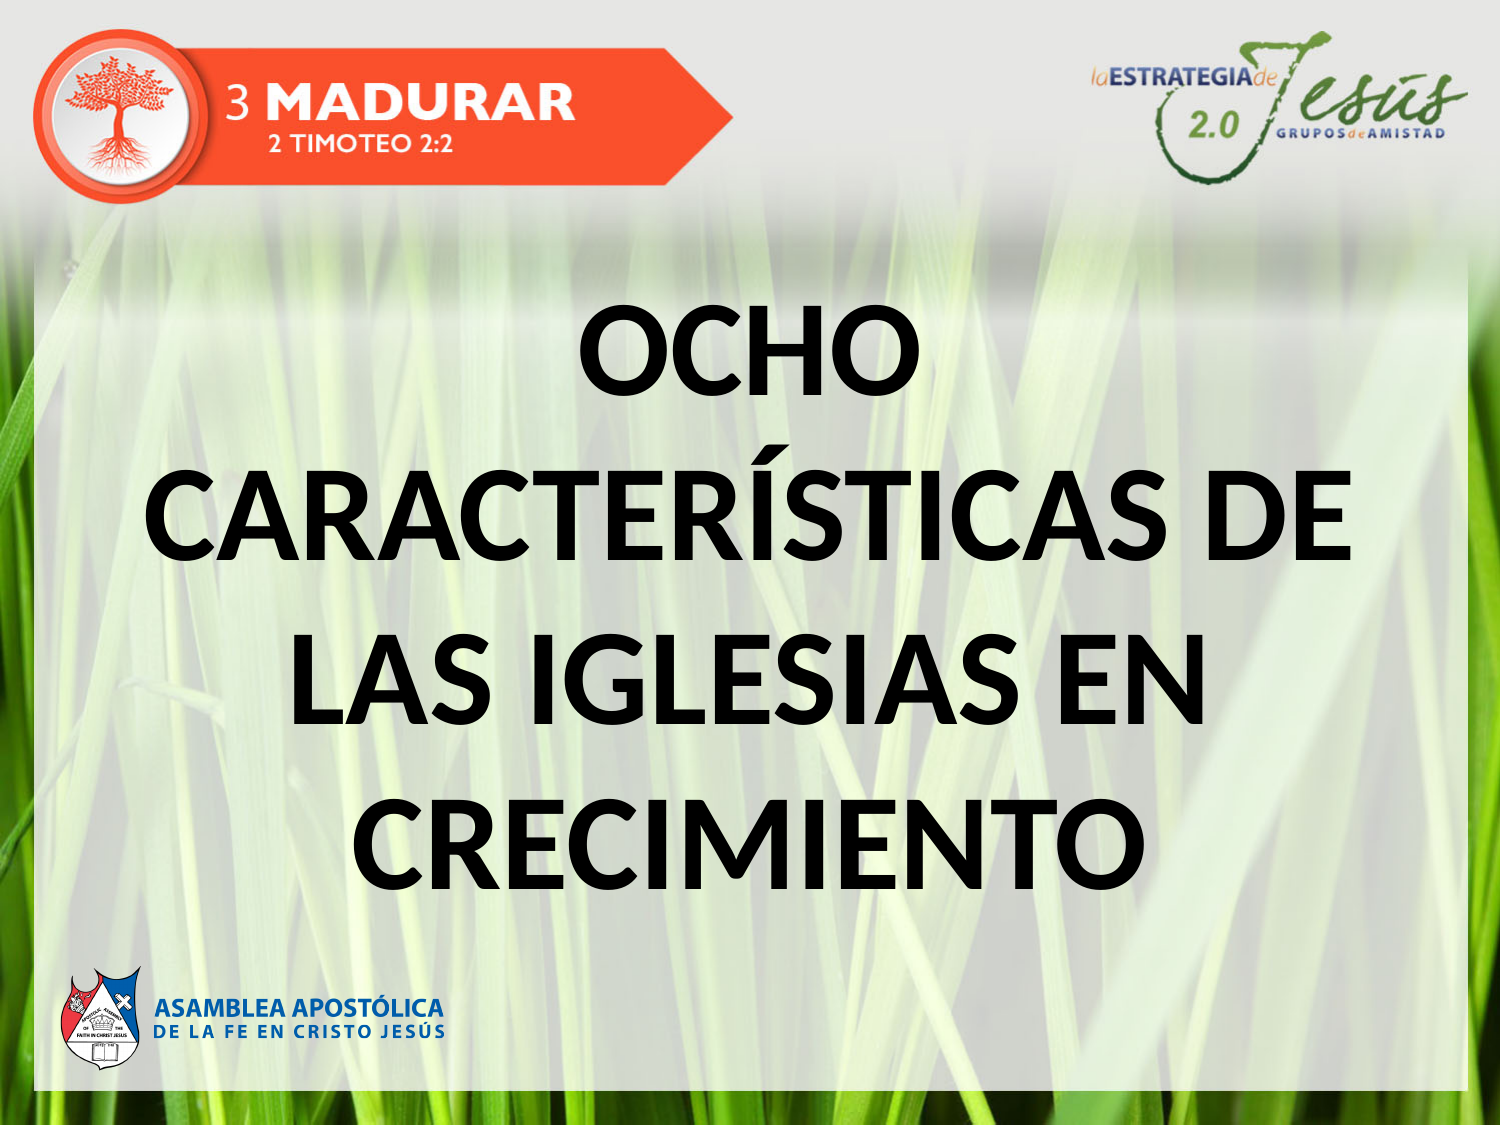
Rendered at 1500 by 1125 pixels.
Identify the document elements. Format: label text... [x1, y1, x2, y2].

picture [0, 0, 1500, 1125]
list OCHO CARACTERÍSTICAS DE LAS IGLESIAS EN CRECIMIENTO [75, 249, 1425, 993]
